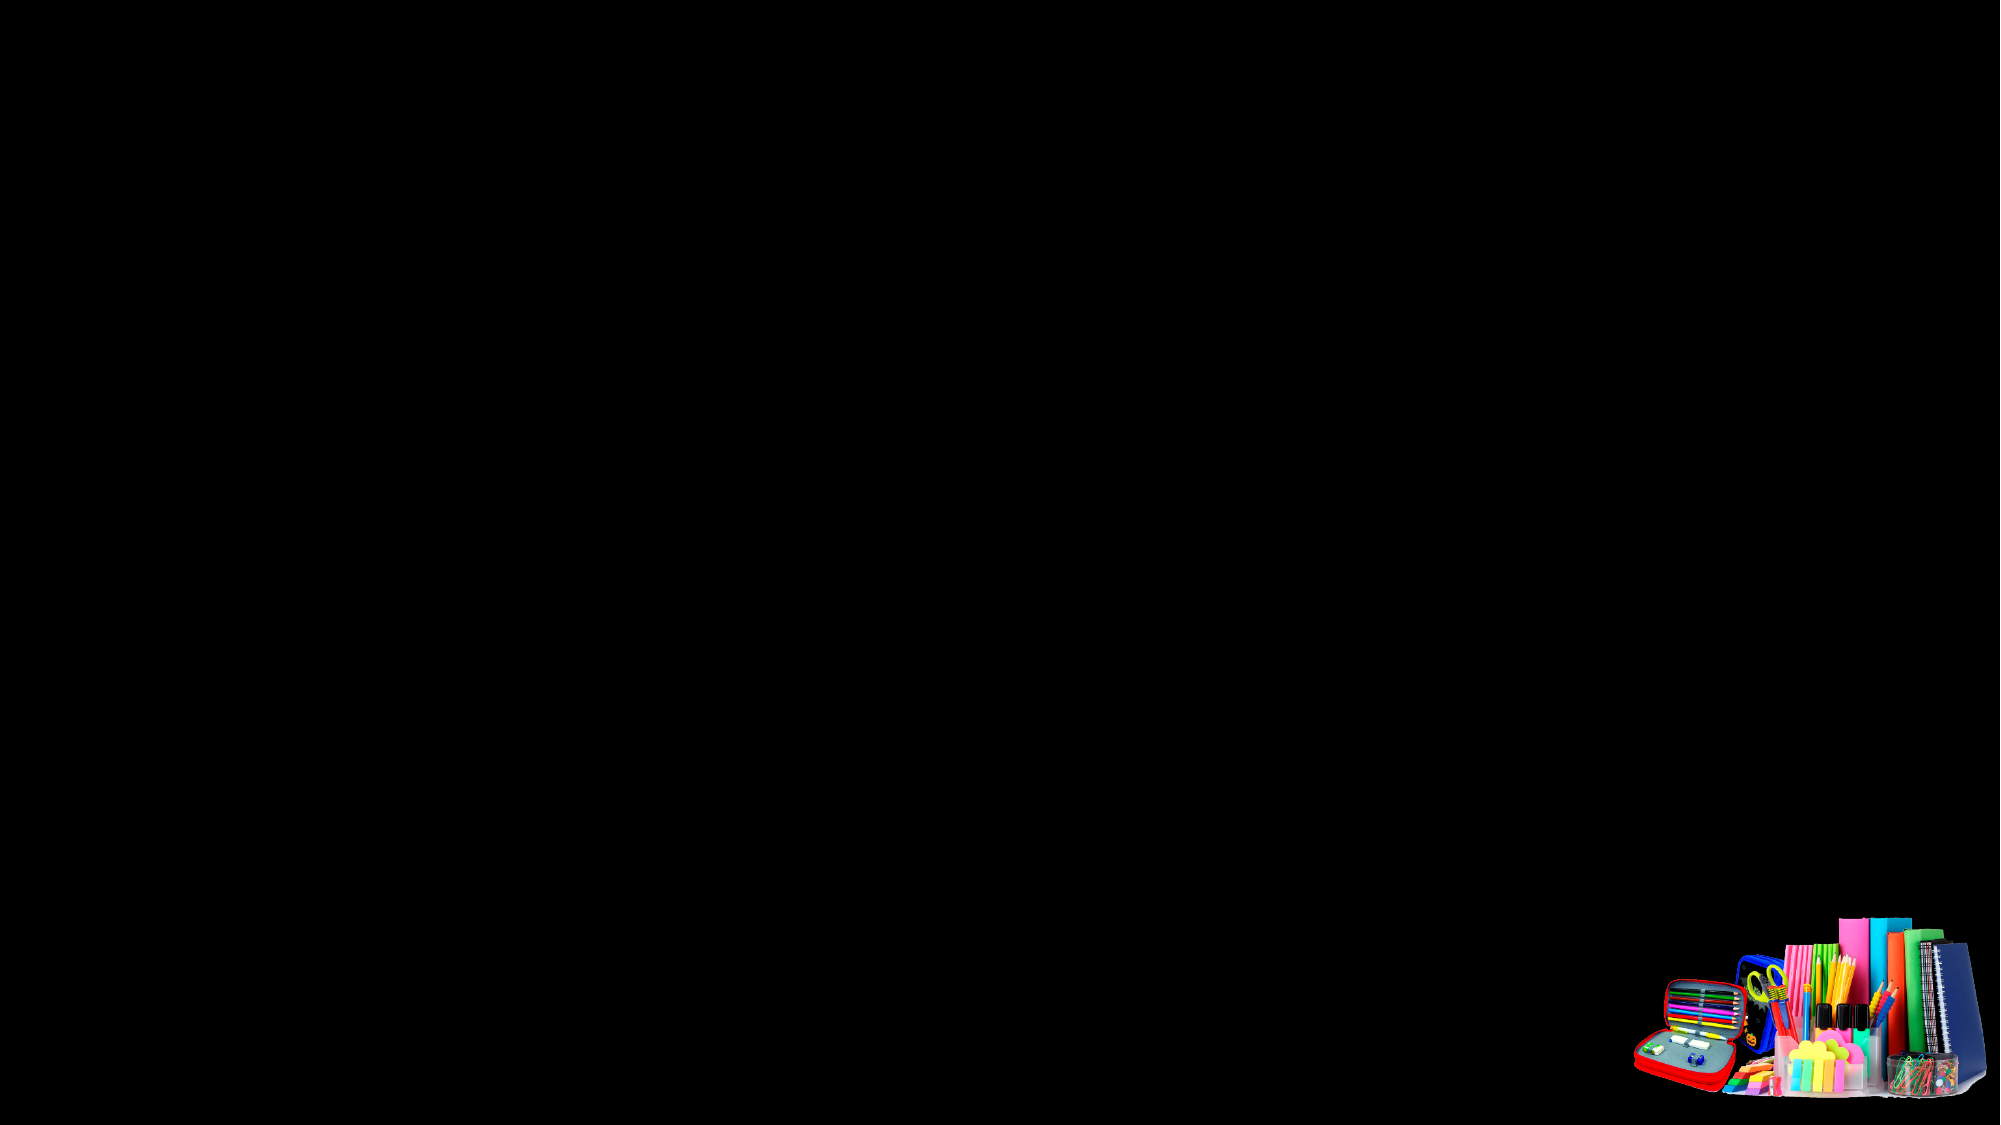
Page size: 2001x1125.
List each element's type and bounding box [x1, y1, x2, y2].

picture [1603, 897, 2000, 1112]
